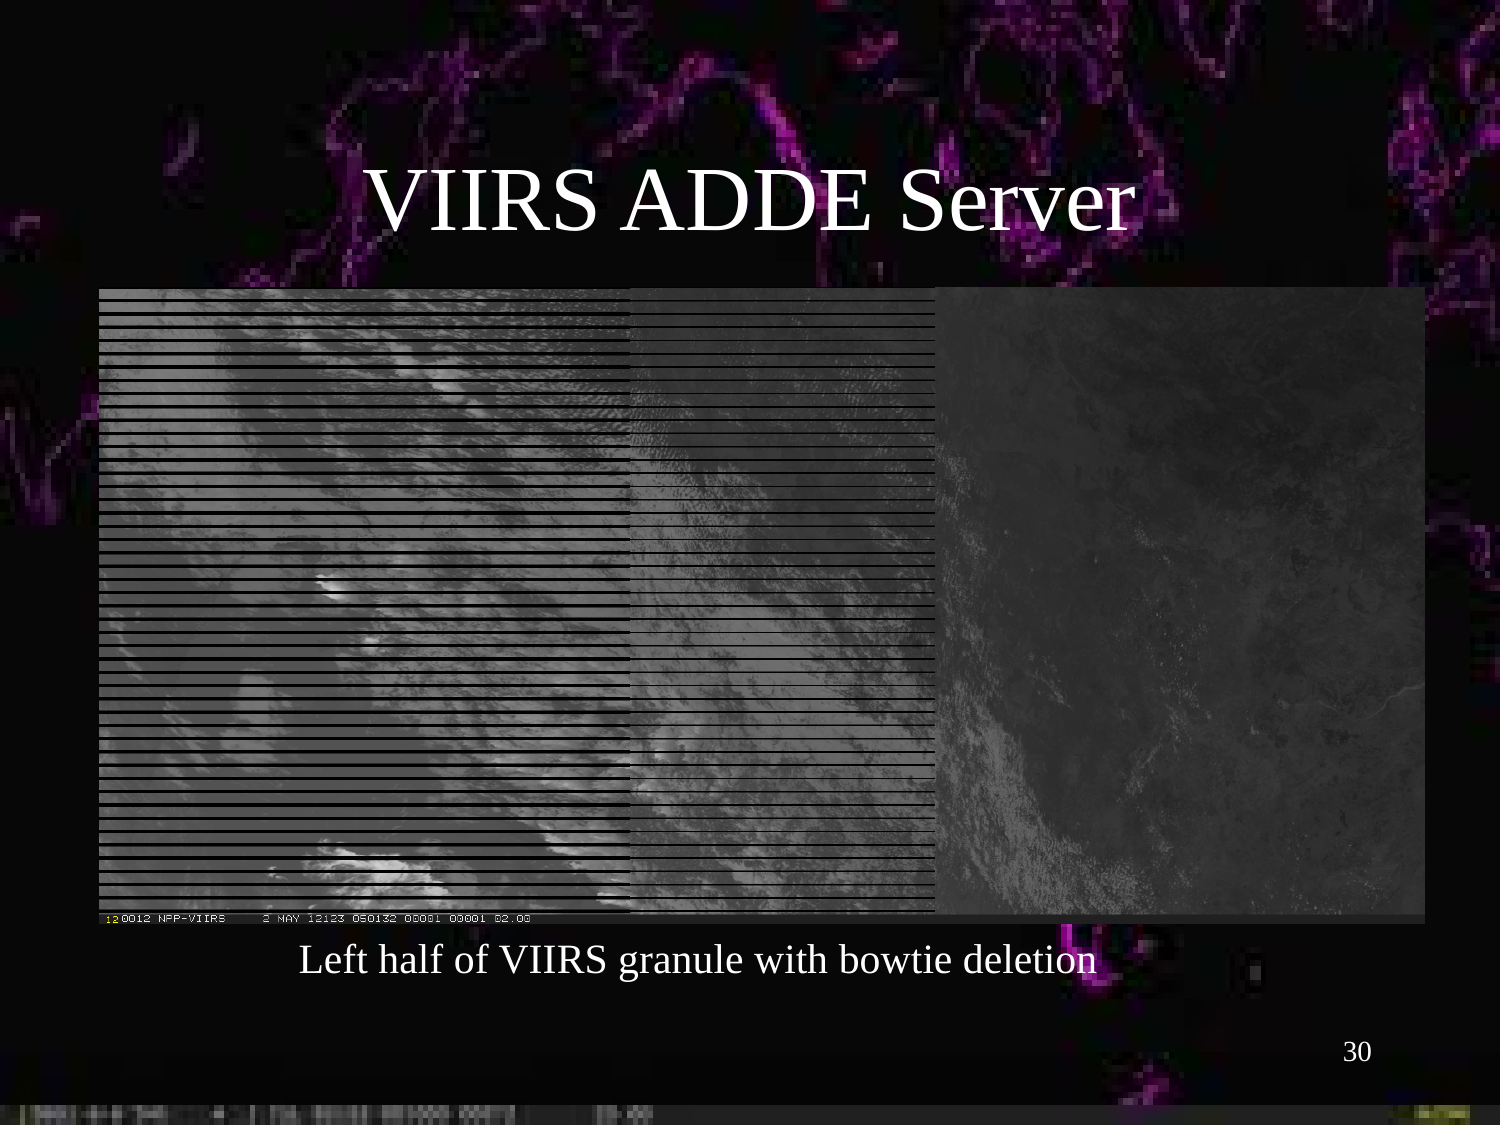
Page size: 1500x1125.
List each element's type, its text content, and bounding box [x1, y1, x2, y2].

text_box VIIRS ADDE Server [112, 99, 1388, 285]
slide_number 30 [1074, 1024, 1388, 1101]
text_box Left half of VIIRS granule with bowtie deletion [83, 924, 1313, 990]
picture [0, 0, 1500, 1125]
